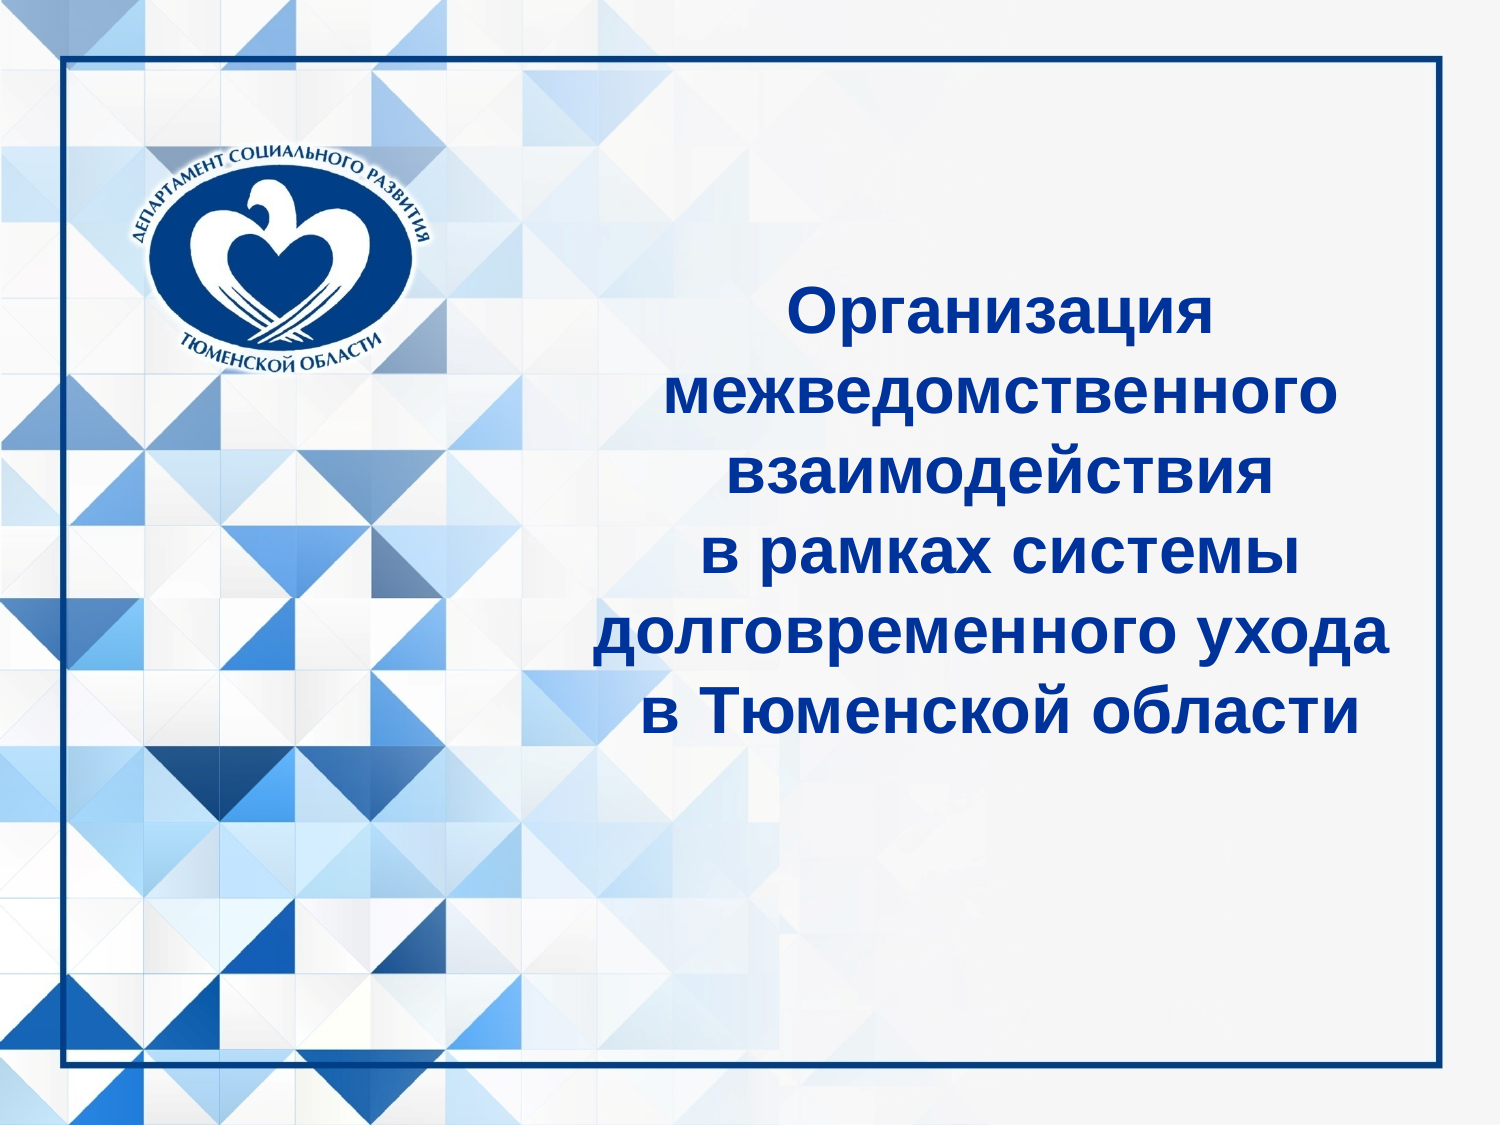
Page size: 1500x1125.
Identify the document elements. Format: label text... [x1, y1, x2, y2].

picture [0, 0, 1500, 1125]
title Организация межведомственного взаимодействия в рамках системы долговременного ухода в Тюменской области [539, 386, 1463, 628]
